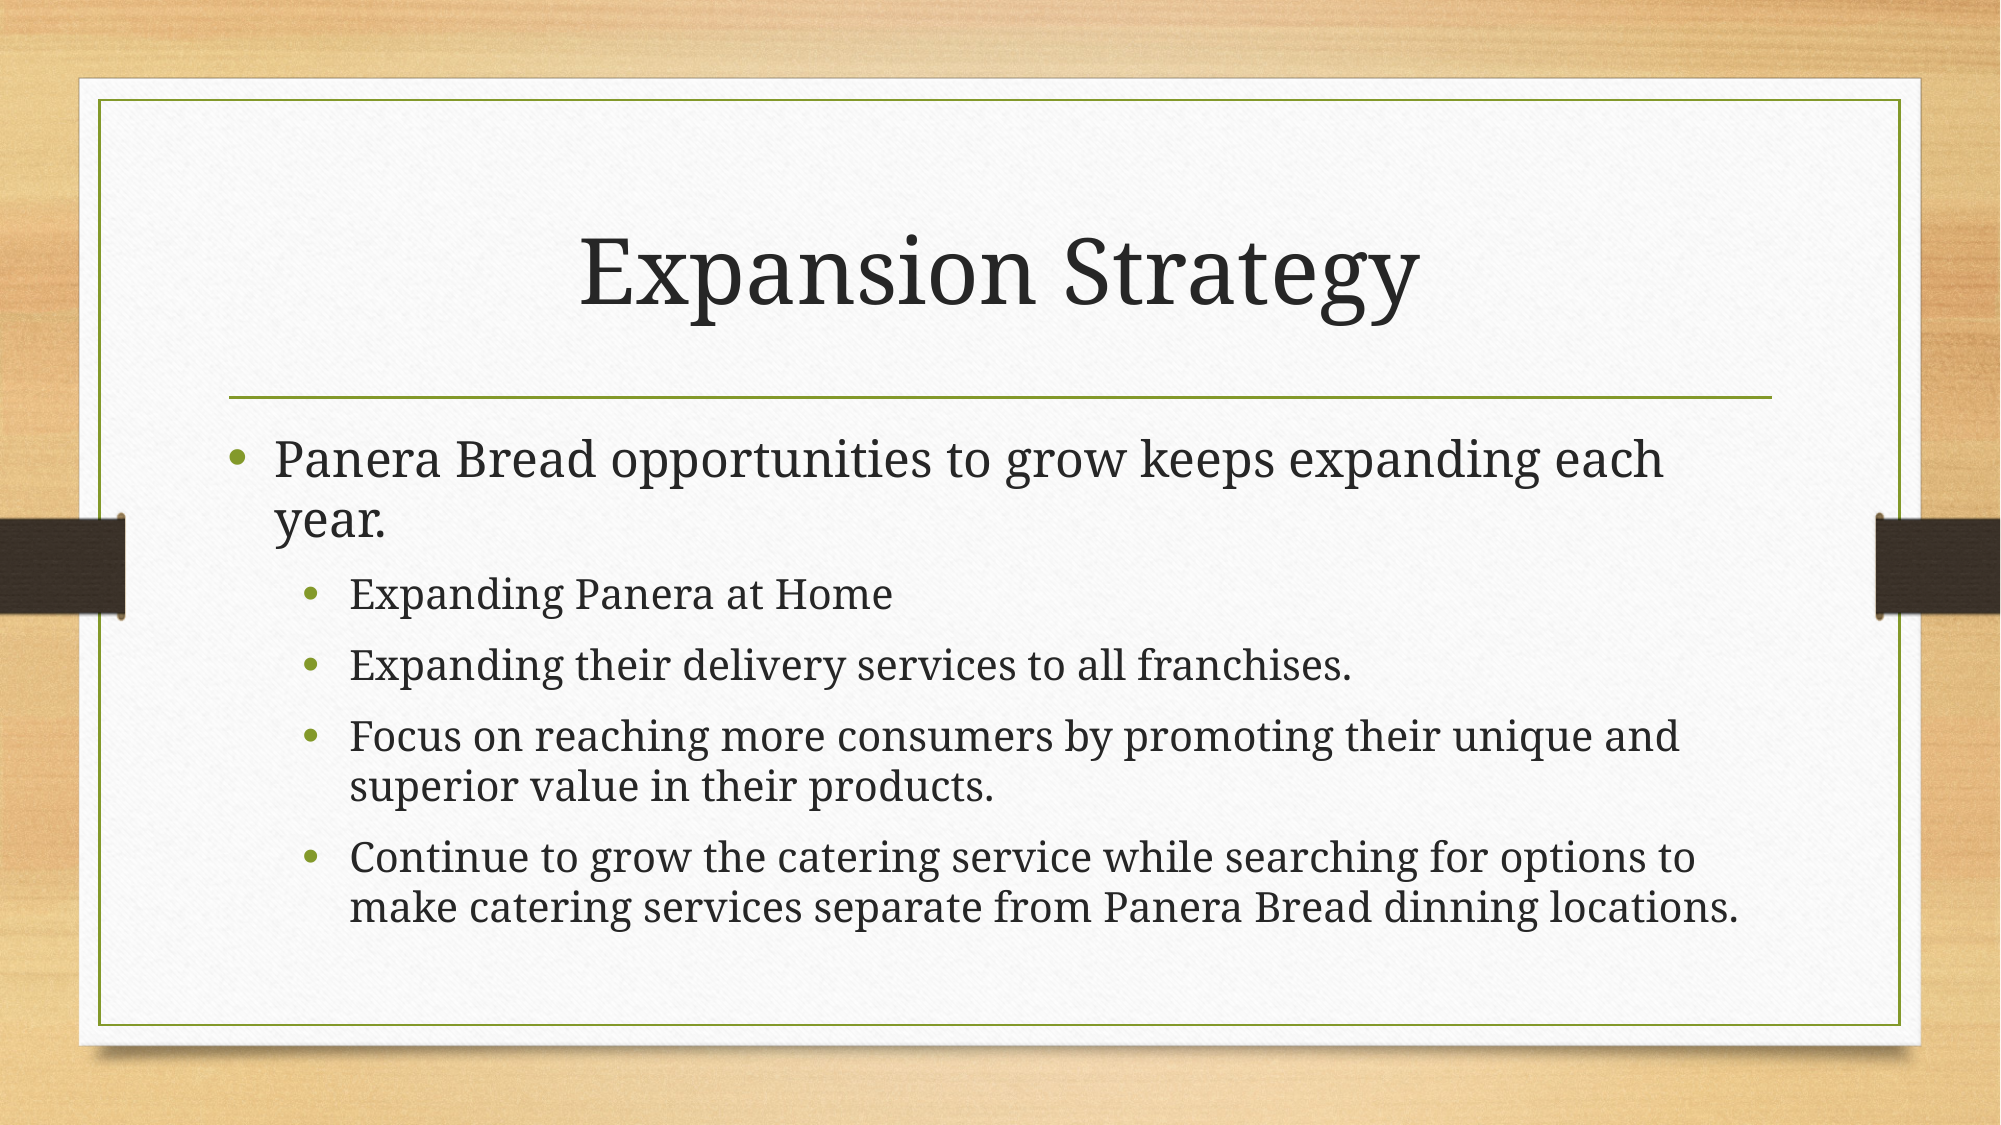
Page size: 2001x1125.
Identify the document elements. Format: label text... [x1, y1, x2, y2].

picture [0, 0, 2001, 1125]
list Panera Bread opportunities to grow keeps expanding each year. Expanding Panera at Home Expanding their delivery services to all franchises. Focus on reaching more consumers by promoting their unique and superior value in their products. Continue to grow the catering service while searching for options to make catering services separate from Panera Bread dinning locations. [212, 419, 1788, 964]
title Expansion Strategy [212, 161, 1788, 375]
